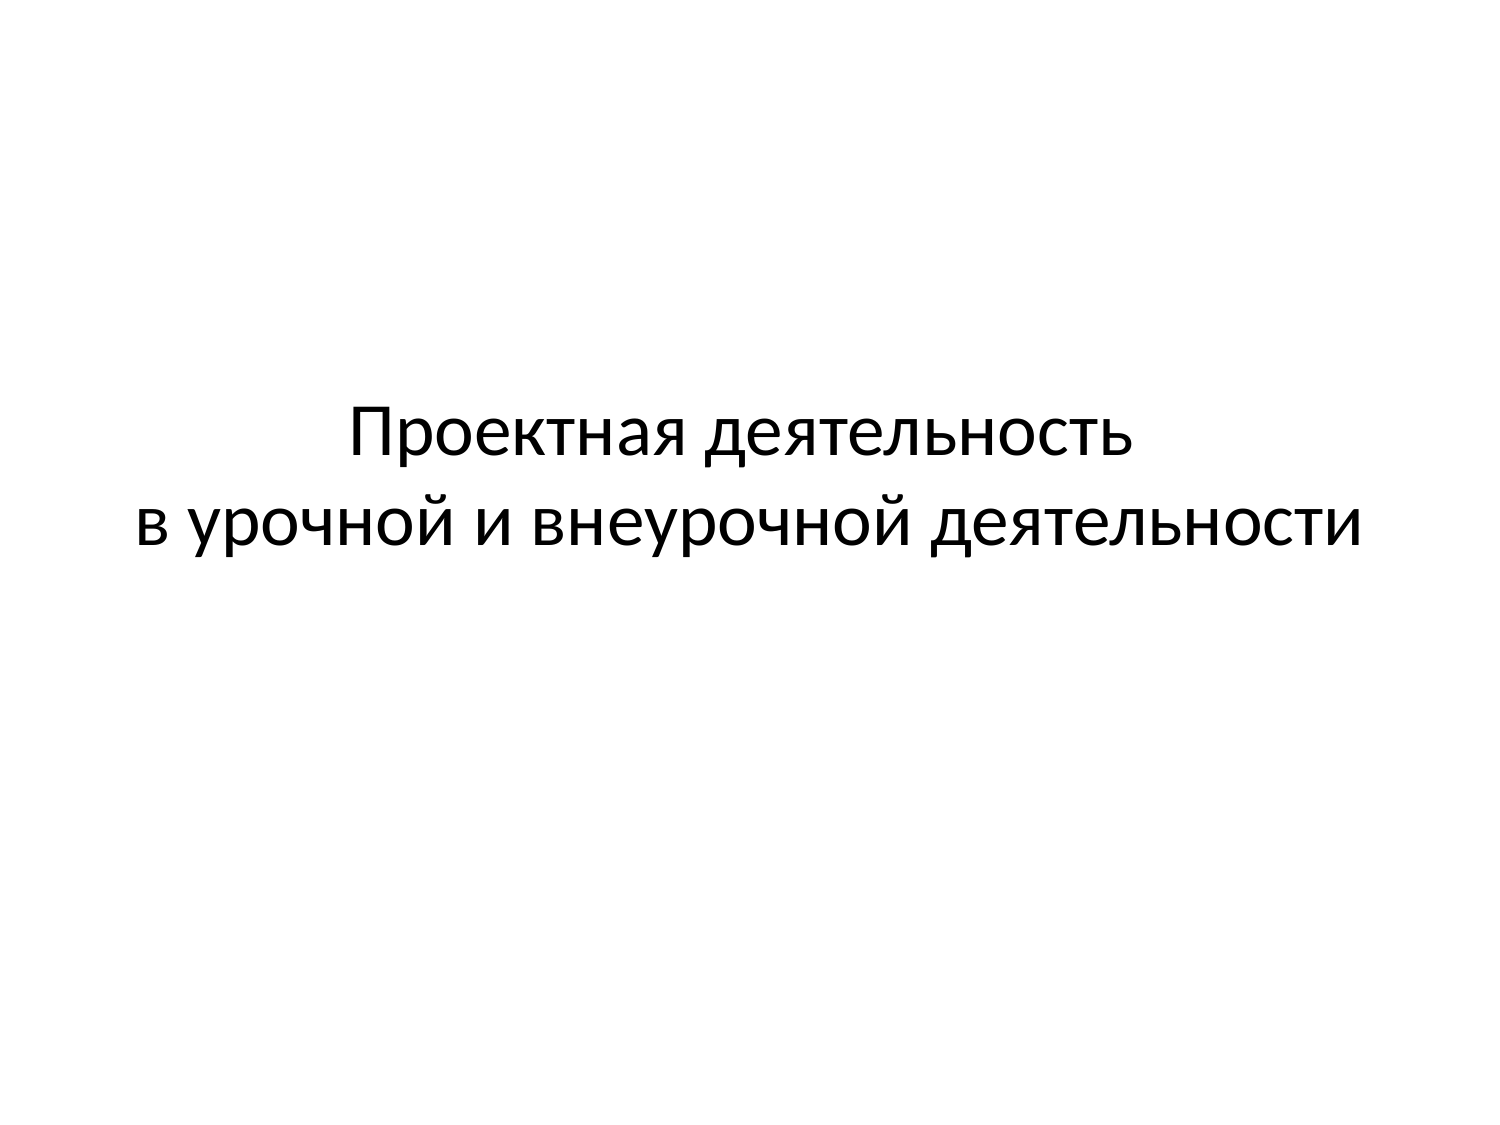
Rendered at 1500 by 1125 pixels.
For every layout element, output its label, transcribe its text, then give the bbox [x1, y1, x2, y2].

title Проектная деятельность в урочной и внеурочной деятельности [112, 349, 1388, 591]
